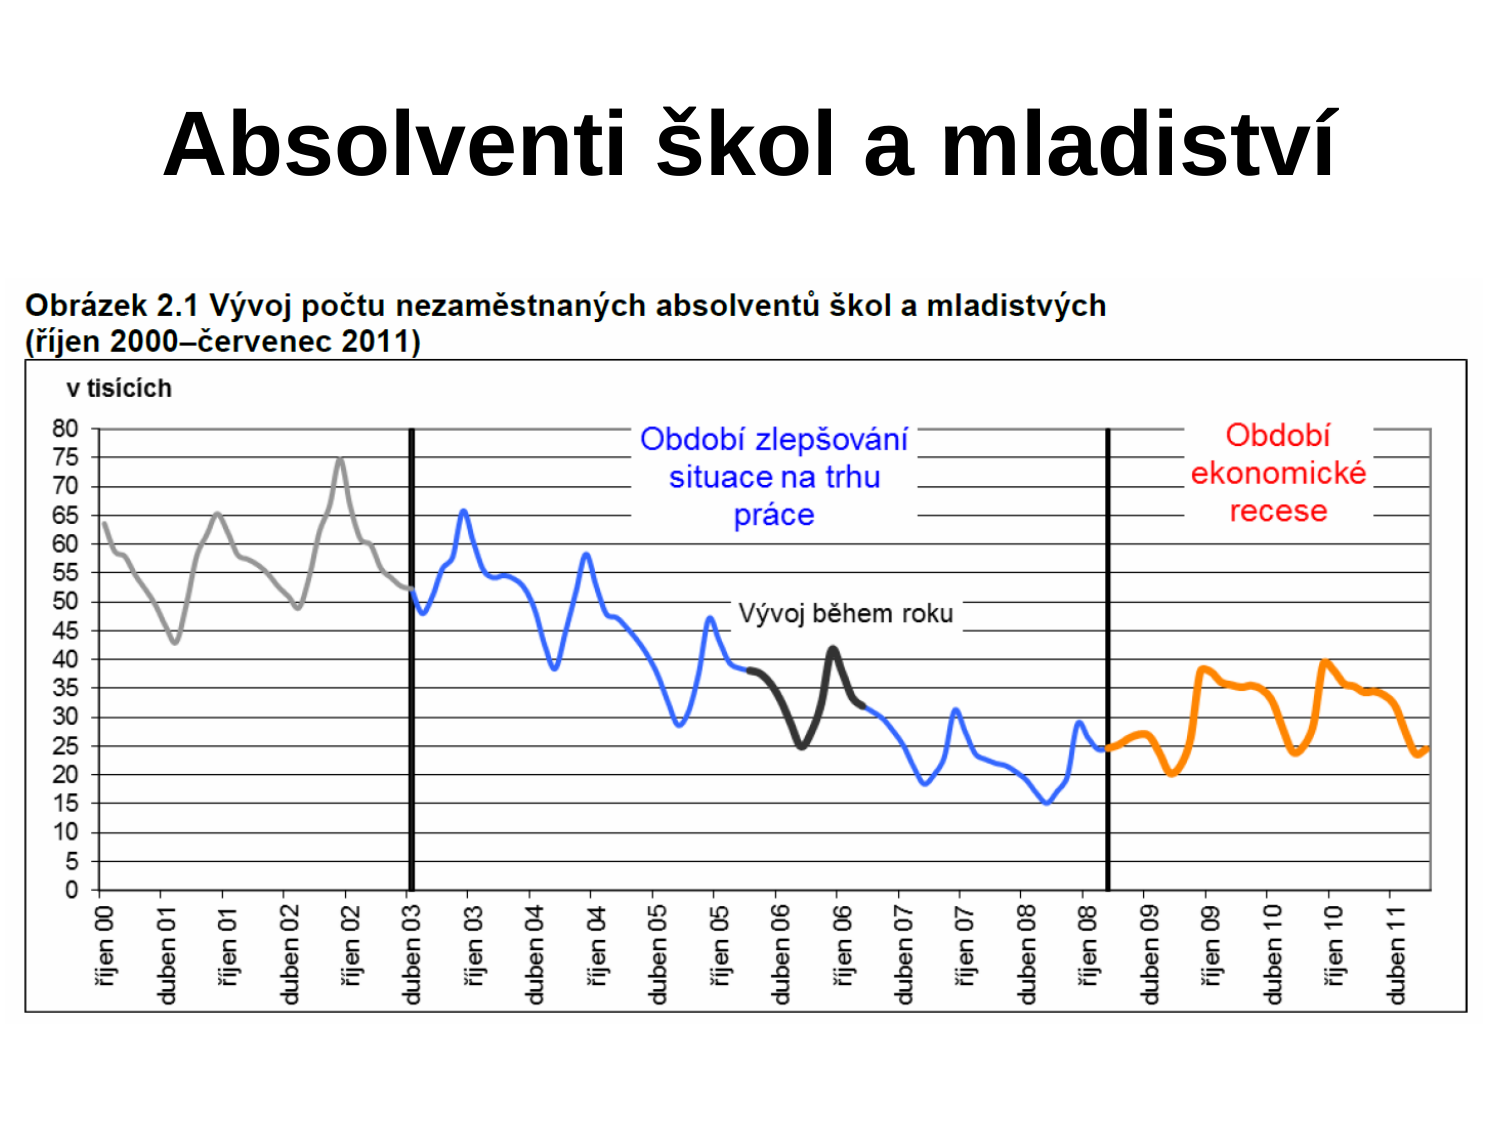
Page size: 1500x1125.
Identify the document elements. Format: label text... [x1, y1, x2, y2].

picture [5, 278, 1483, 1024]
title Absolventi škol a mladiství [74, 44, 1426, 233]
